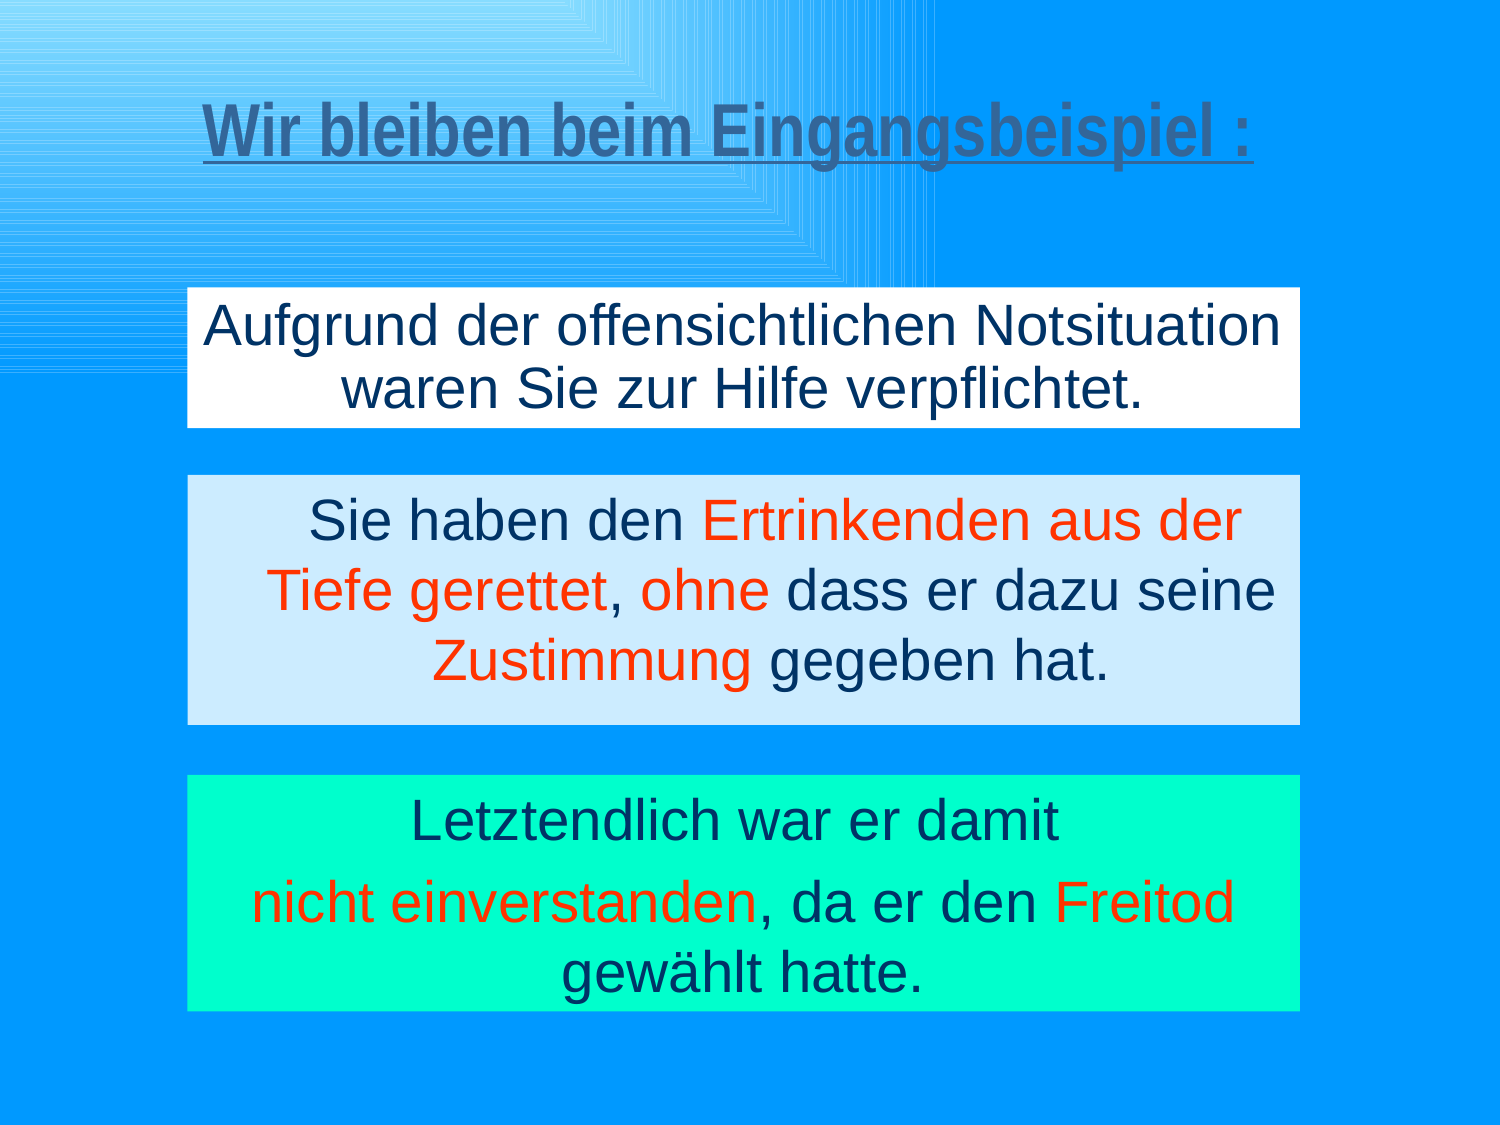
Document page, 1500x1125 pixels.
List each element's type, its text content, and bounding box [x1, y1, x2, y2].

text_box Aufgrund der offensichtlichen Notsituation waren Sie zur Hilfe verpflichtet. [187, 287, 1300, 429]
title Wir bleiben beim Eingangsbeispiel : [187, 75, 1300, 200]
list Sie haben den Ertrinkenden aus der Tiefe gerettet, ohne dass er dazu seine Zustimmung gegeben hat. [187, 474, 1300, 725]
text_box Letztendlich war er damit nicht einverstanden, da er den Freitod gewählt hatte. [187, 774, 1300, 1012]
